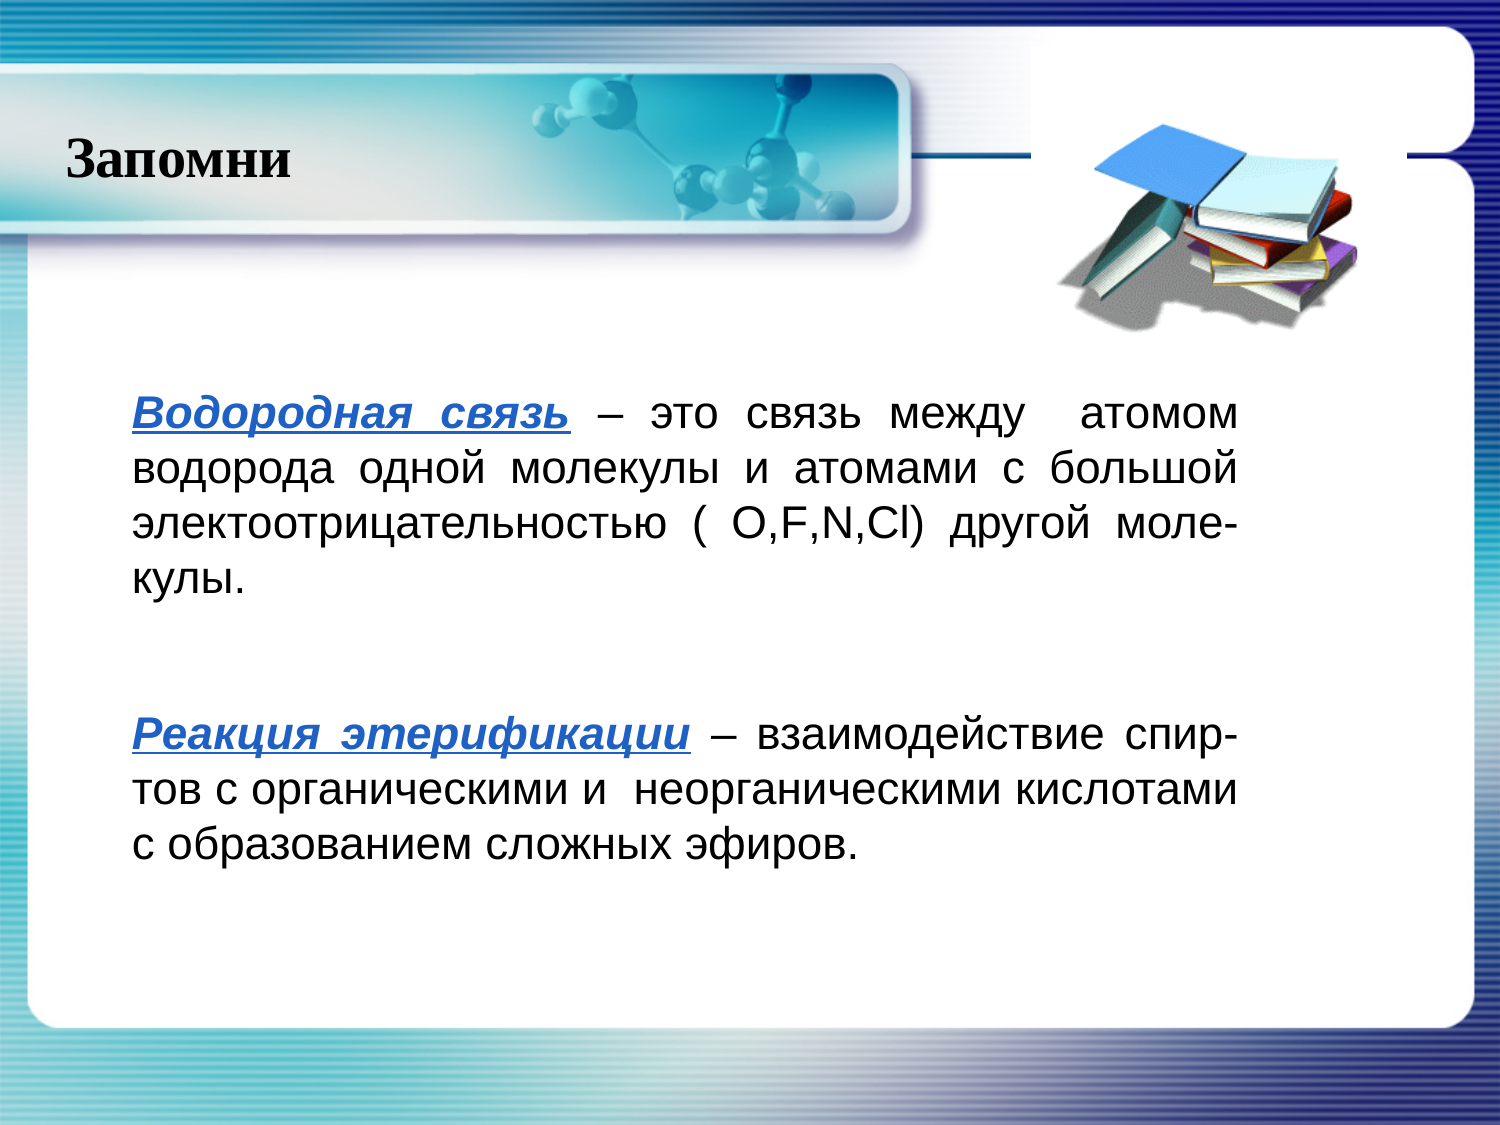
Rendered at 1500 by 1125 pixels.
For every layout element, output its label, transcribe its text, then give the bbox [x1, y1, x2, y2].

title Запомни [50, 107, 863, 200]
text_box Водородная связь – это связь между атомом водорода одной молекулы и атомами с большой электоотрицательностью ( О,F,N,Cl) другой моле-кулы. Реакция этерификации – взаимодействие спир-тов с органическими и неорганическими кислотами с образованием сложных эфиров. [117, 375, 1254, 876]
picture [0, 0, 1500, 1125]
